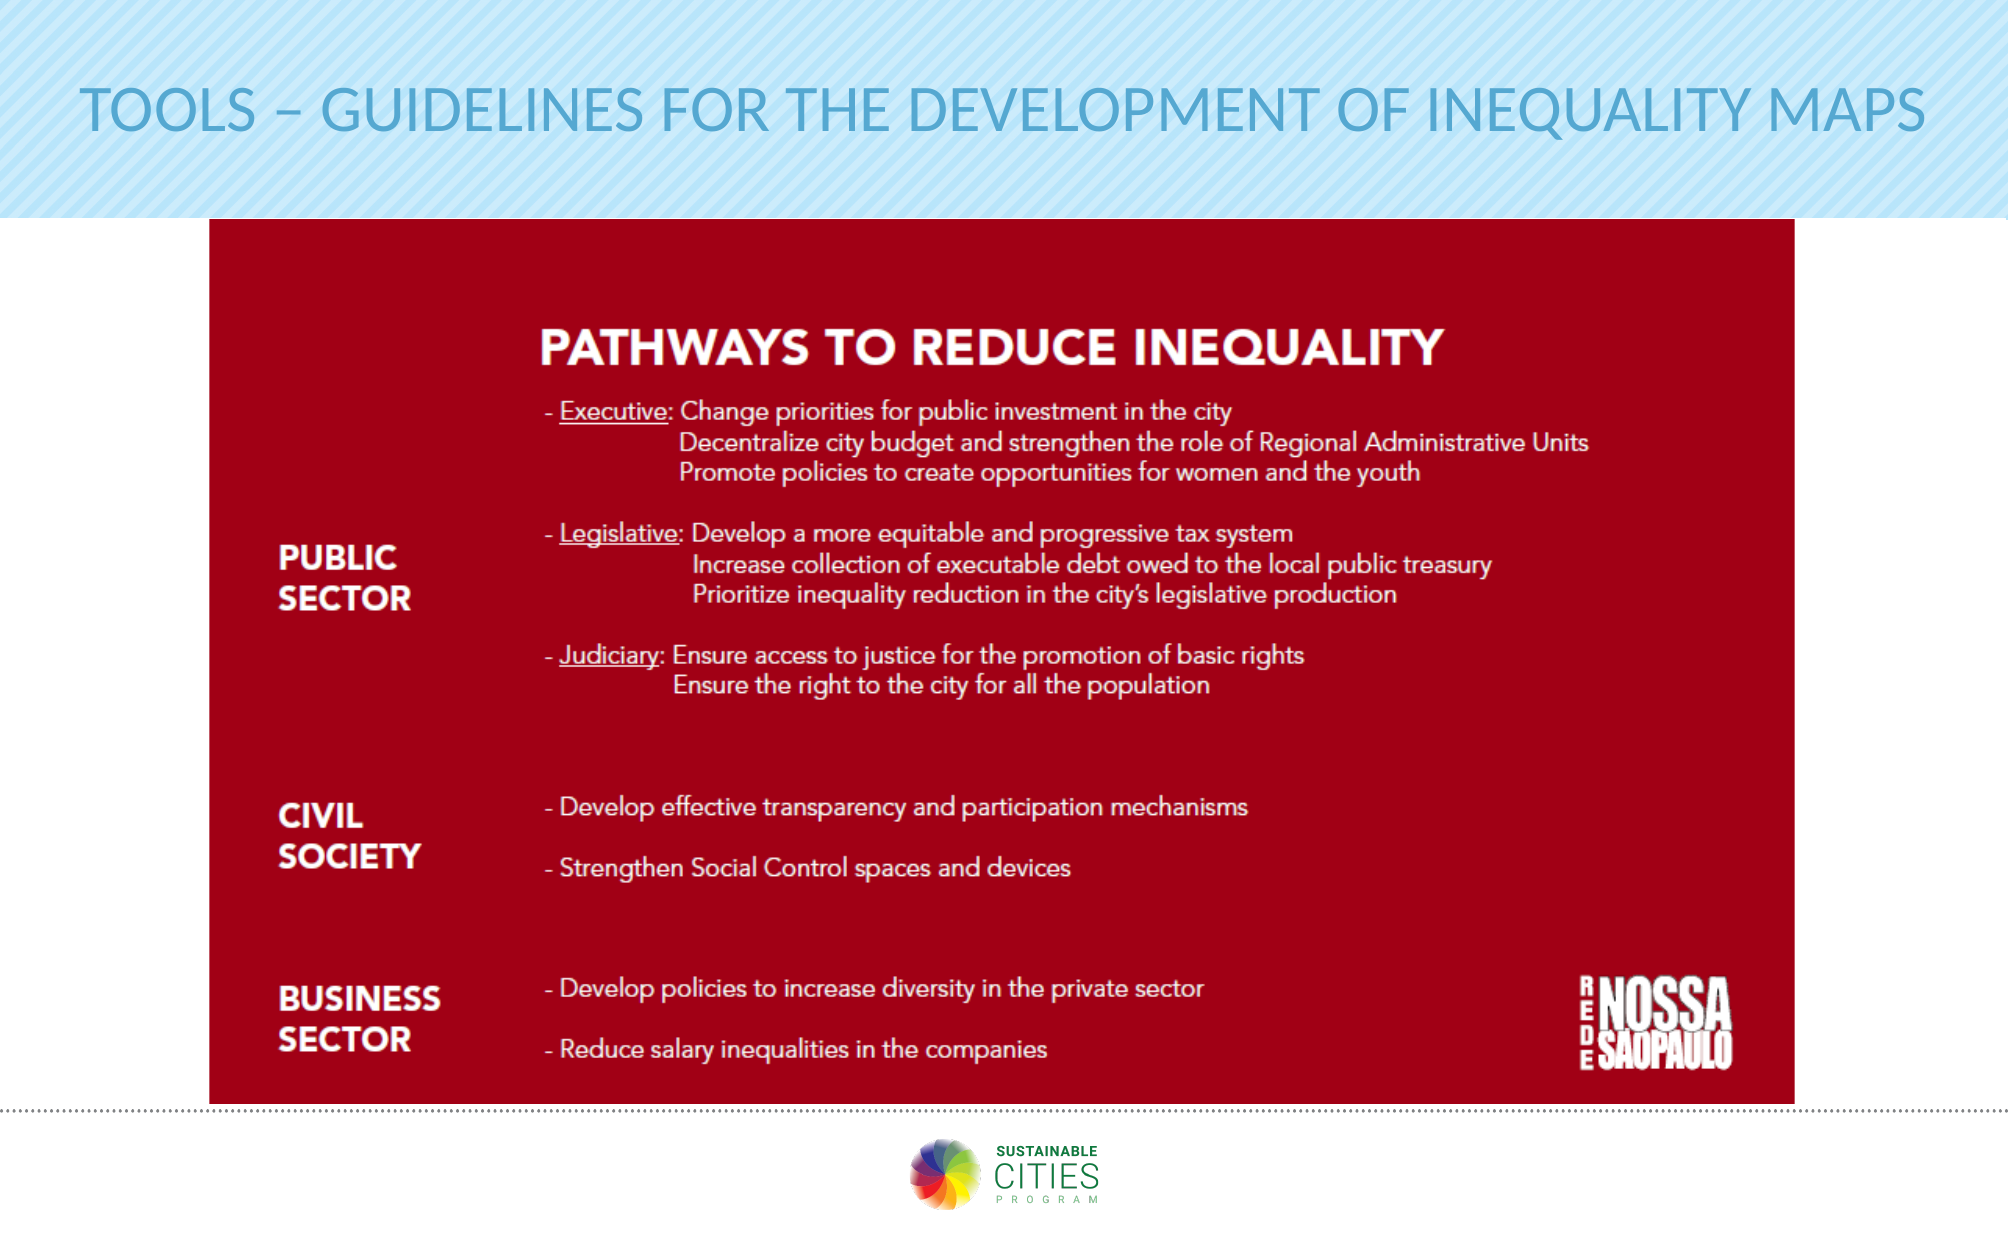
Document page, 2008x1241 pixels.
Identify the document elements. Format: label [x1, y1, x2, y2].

picture [0, 1109, 2008, 1240]
picture [209, 219, 1795, 1104]
list [0, 0, 2008, 220]
